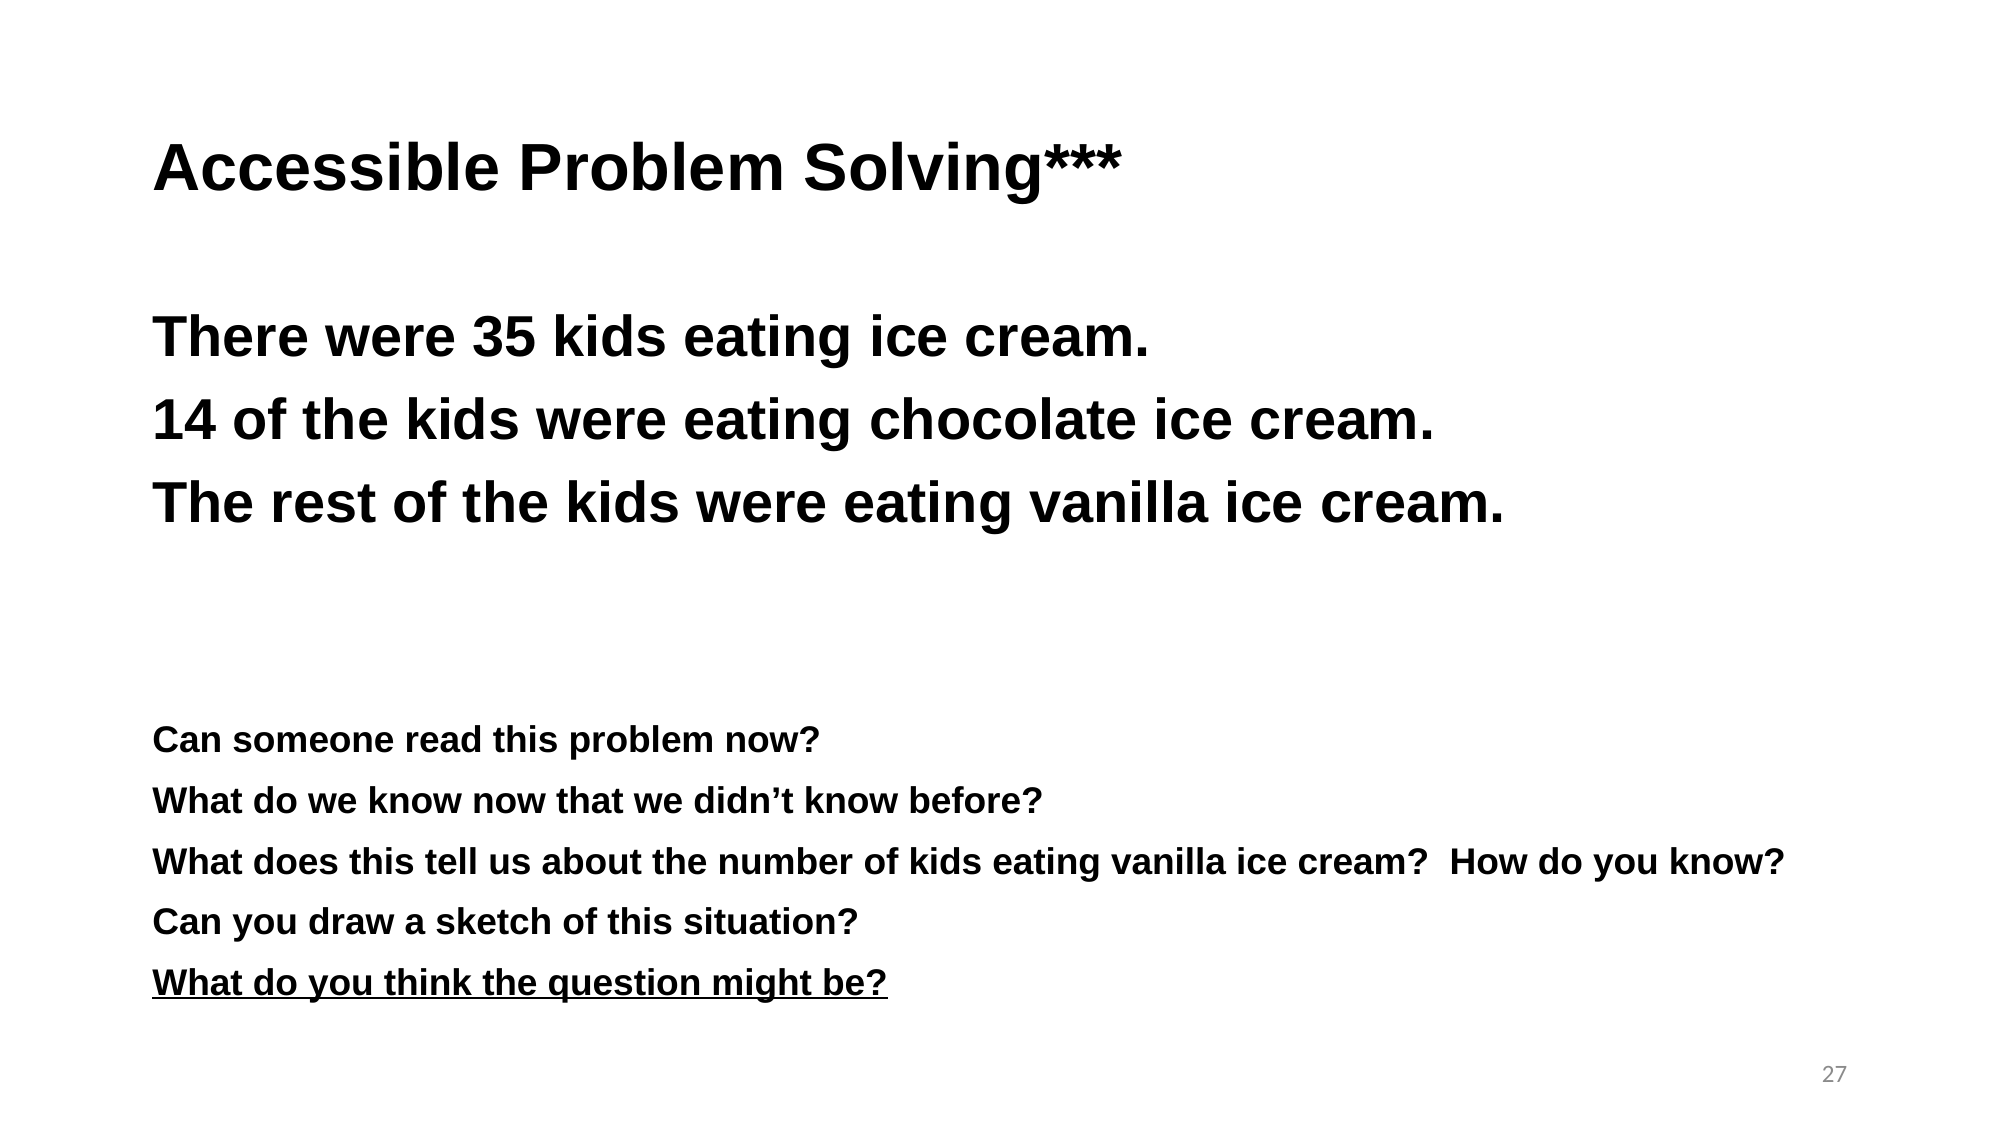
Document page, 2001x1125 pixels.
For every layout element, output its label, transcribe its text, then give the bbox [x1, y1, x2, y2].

list There were 35 kids eating ice cream. 14 of the kids were eating chocolate ice cream. The rest of the kids were eating vanilla ice cream. Can someone read this problem now? What do we know now that we didn’t know before? What does this tell us about the number of kids eating vanilla ice cream? How do you know? Can you draw a sketch of this situation? What do you think the question might be? [137, 299, 1863, 1014]
title Accessible Problem Solving*** [137, 59, 1863, 278]
slide_number 27 [1412, 1042, 1863, 1103]
